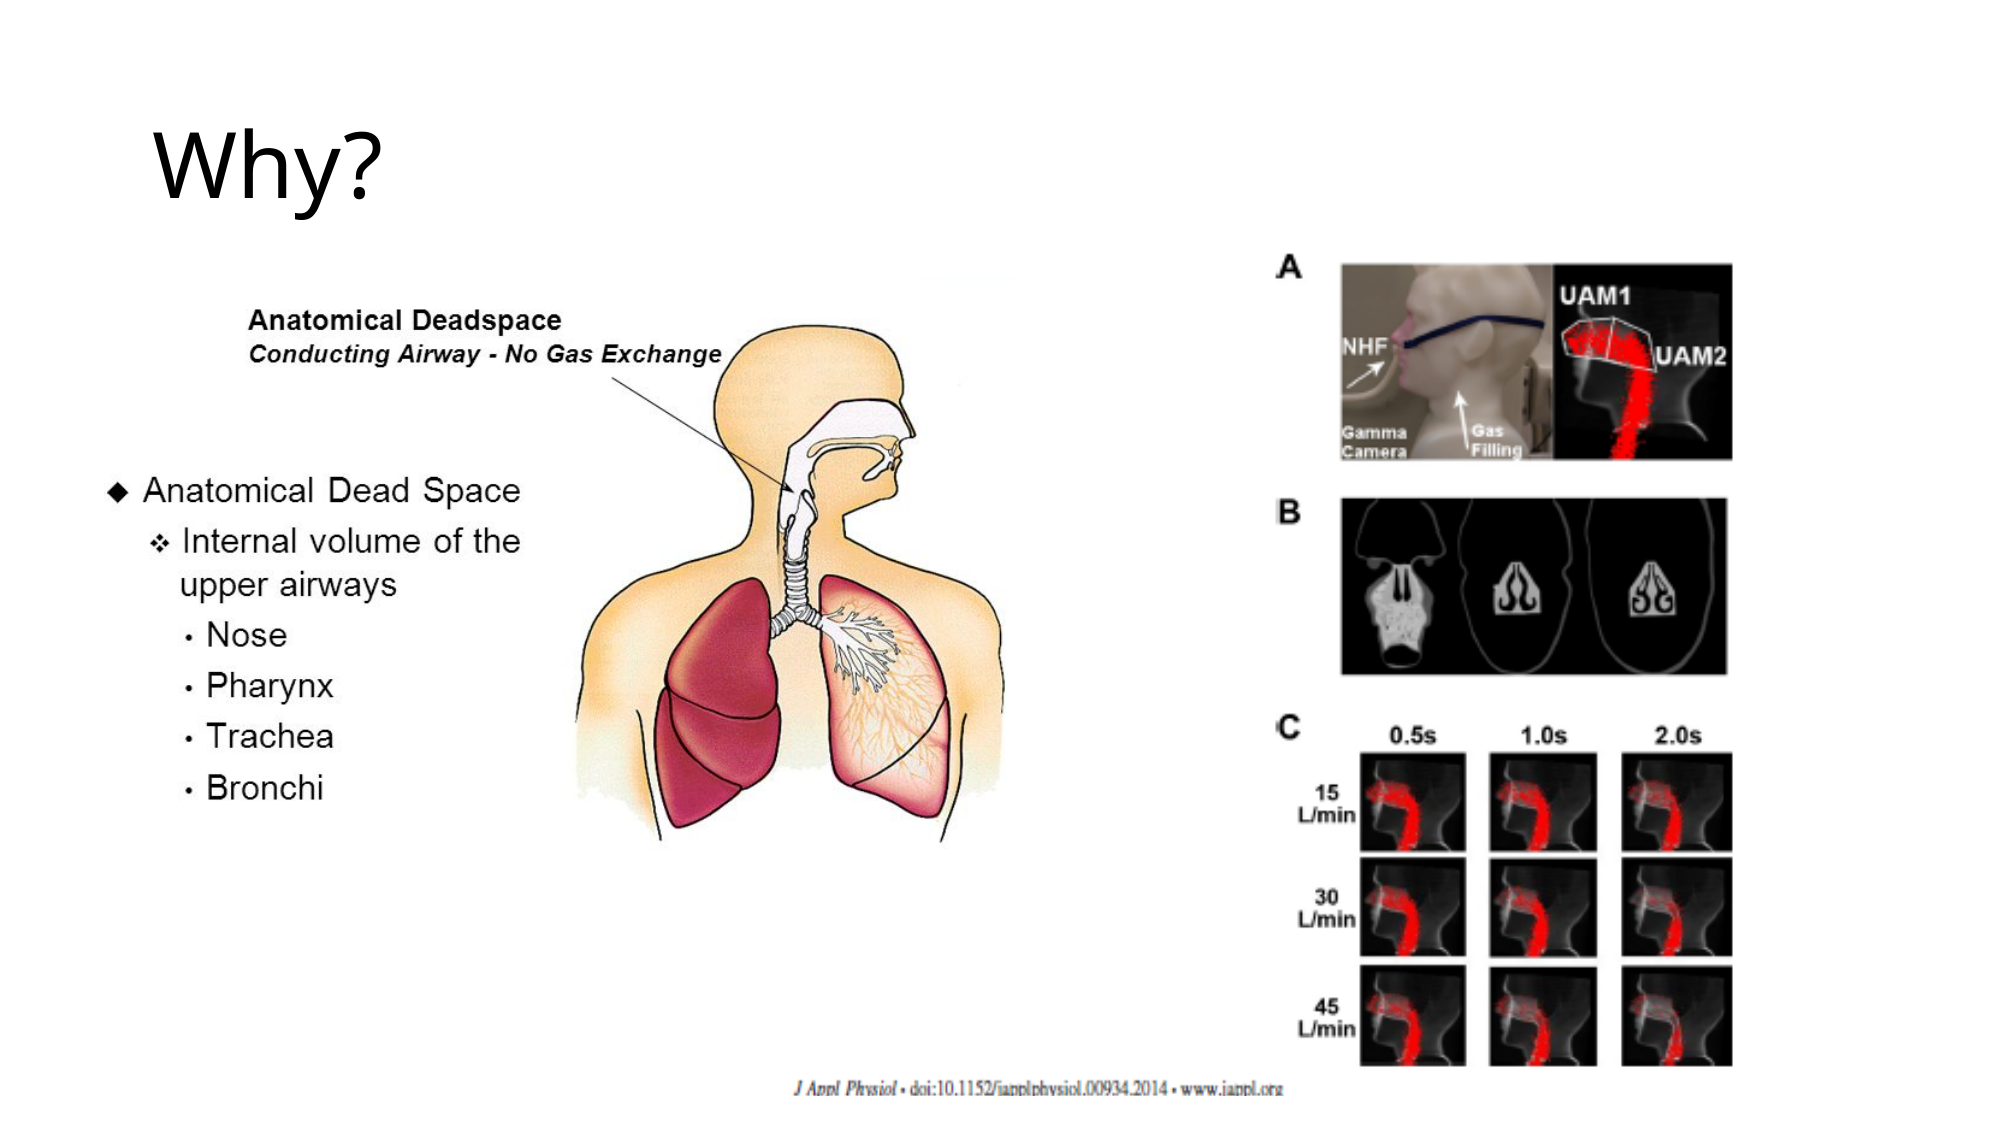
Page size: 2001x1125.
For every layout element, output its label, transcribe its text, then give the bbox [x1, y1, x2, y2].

title Why? [137, 59, 1863, 278]
picture [779, 1066, 1305, 1096]
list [1181, 237, 1762, 1078]
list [103, 277, 1018, 938]
